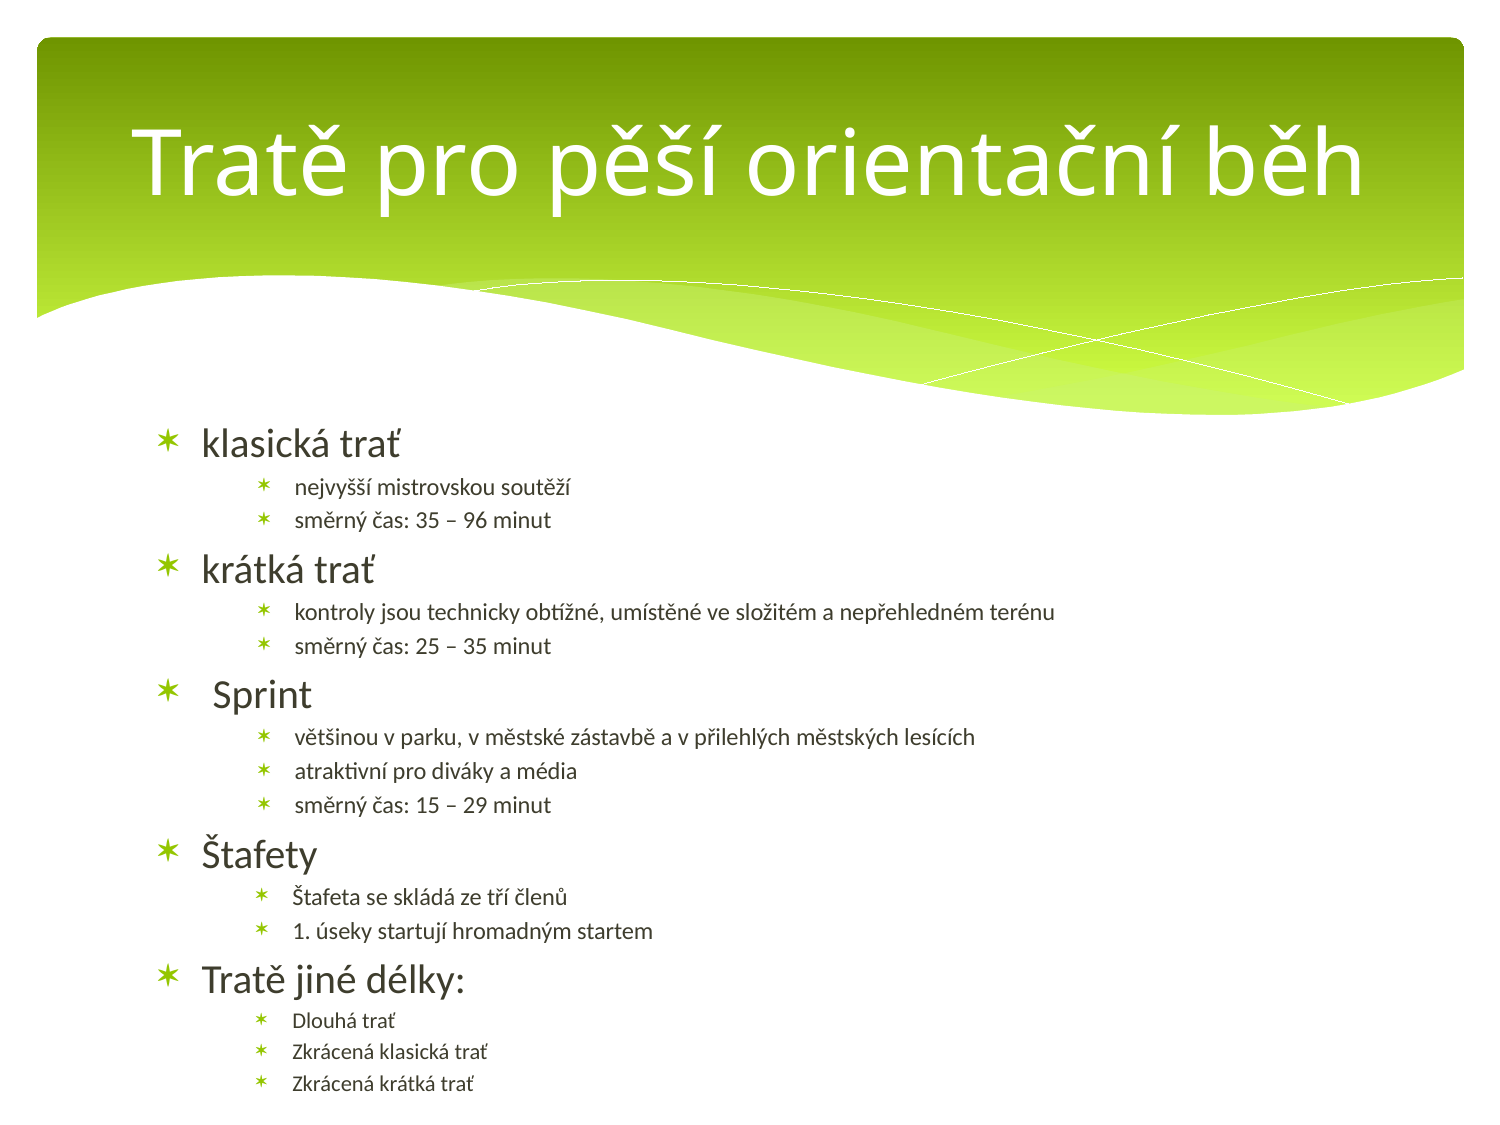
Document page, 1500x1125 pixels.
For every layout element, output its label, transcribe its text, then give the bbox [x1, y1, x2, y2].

title Tratě pro pěší orientační běh [75, 55, 1425, 261]
list klasická trať nejvyšší mistrovskou soutěží směrný čas: 35 – 96 minut krátká trať kontroly jsou technicky obtížné, umístěné ve složitém a nepřehledném terénu směrný čas: 25 – 35 minut Sprint většinou v parku, v městské zástavbě a v přilehlých městských lesících atraktivní pro diváky a média směrný čas: 15 – 29 minut Štafety Štafeta se skládá ze tří členů 1. úseky startují hromadným startem Tratě jiné délky: Dlouhá trať Zkrácená klasická trať Zkrácená krátká trať [143, 408, 1359, 1106]
